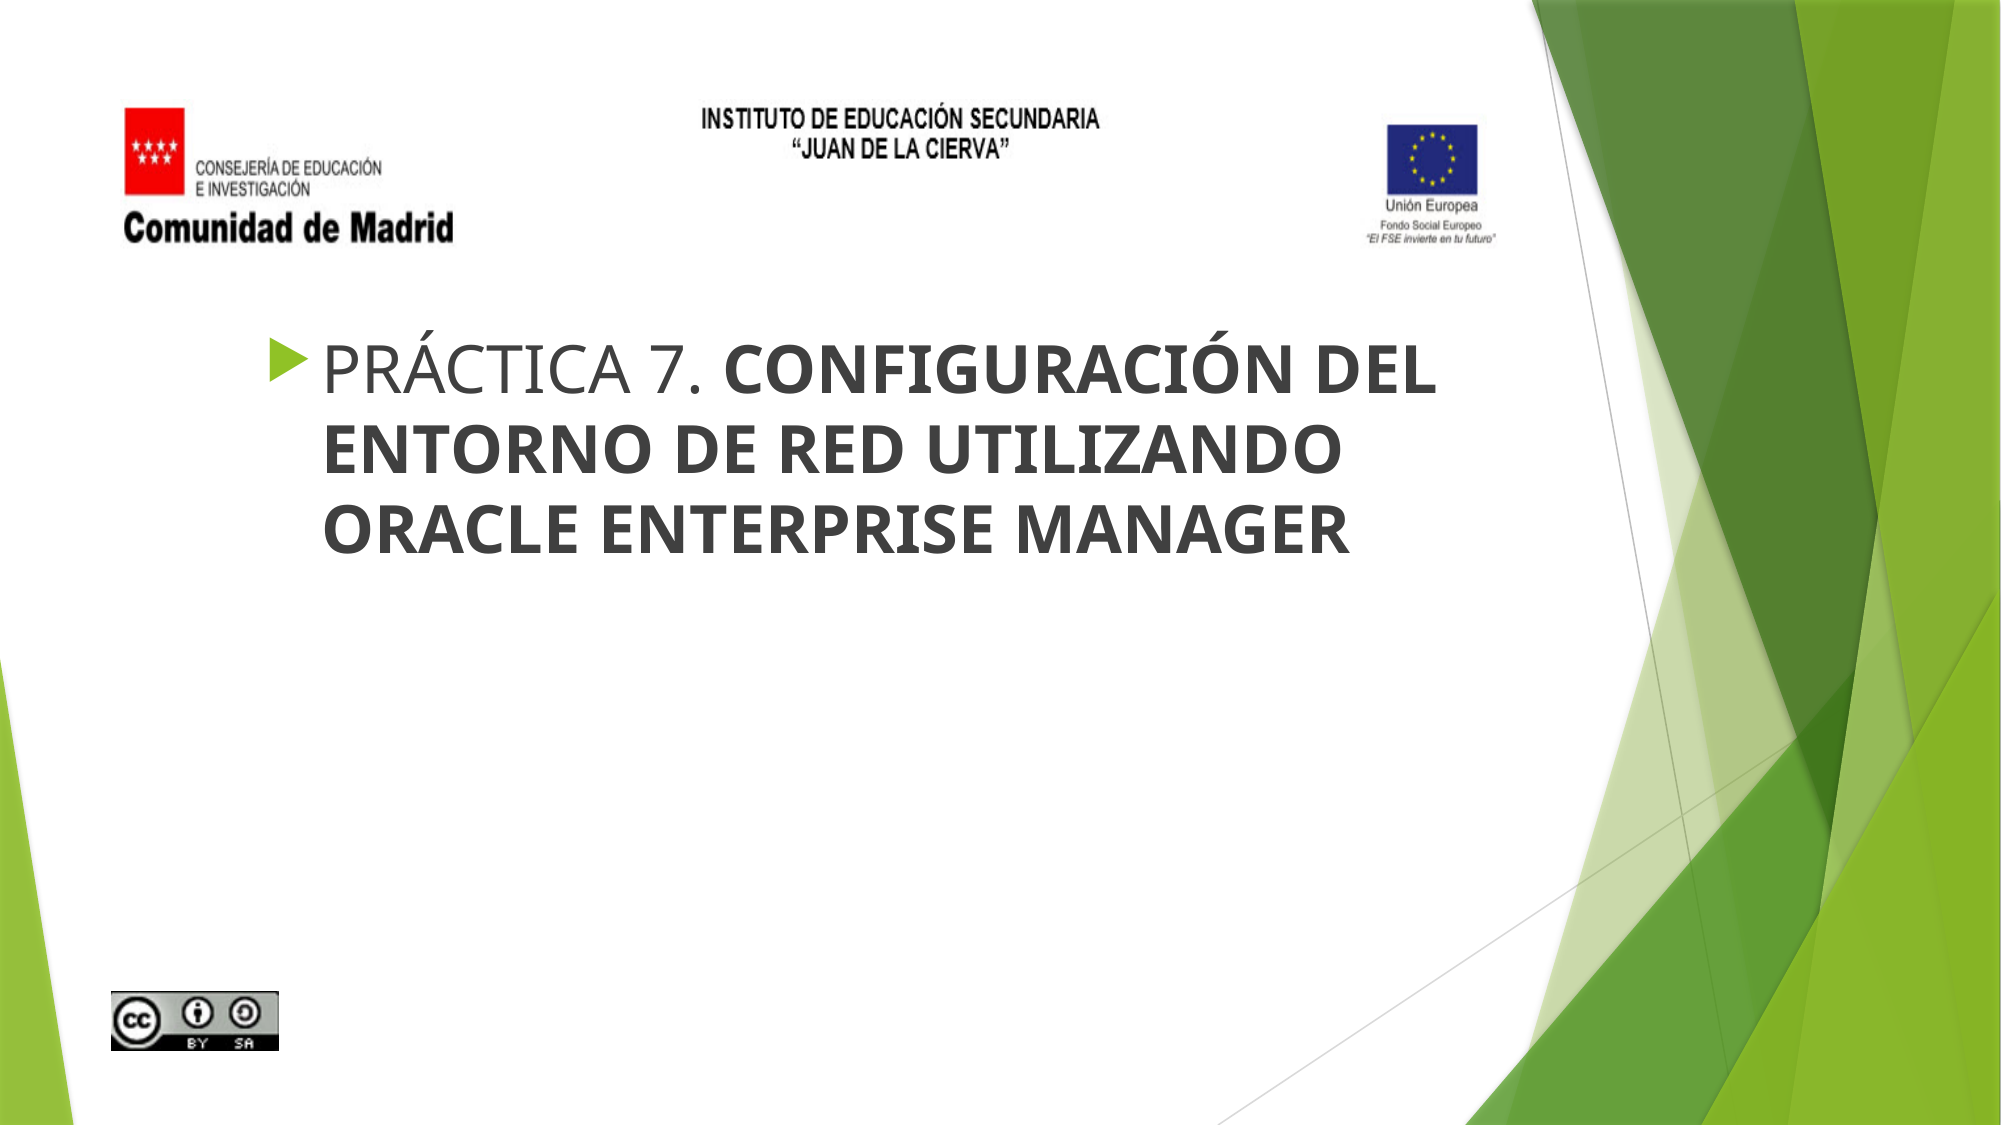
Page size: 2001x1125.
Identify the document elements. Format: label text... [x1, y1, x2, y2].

title [249, 184, 1750, 319]
subtitle PRÁCTICA 7. CONFIGURACIÓN DEL ENTORNO DE RED UTILIZANDO ORACLE ENTERPRISE MANAGER [249, 319, 1750, 863]
picture [111, 991, 279, 1051]
picture [110, 99, 1521, 262]
